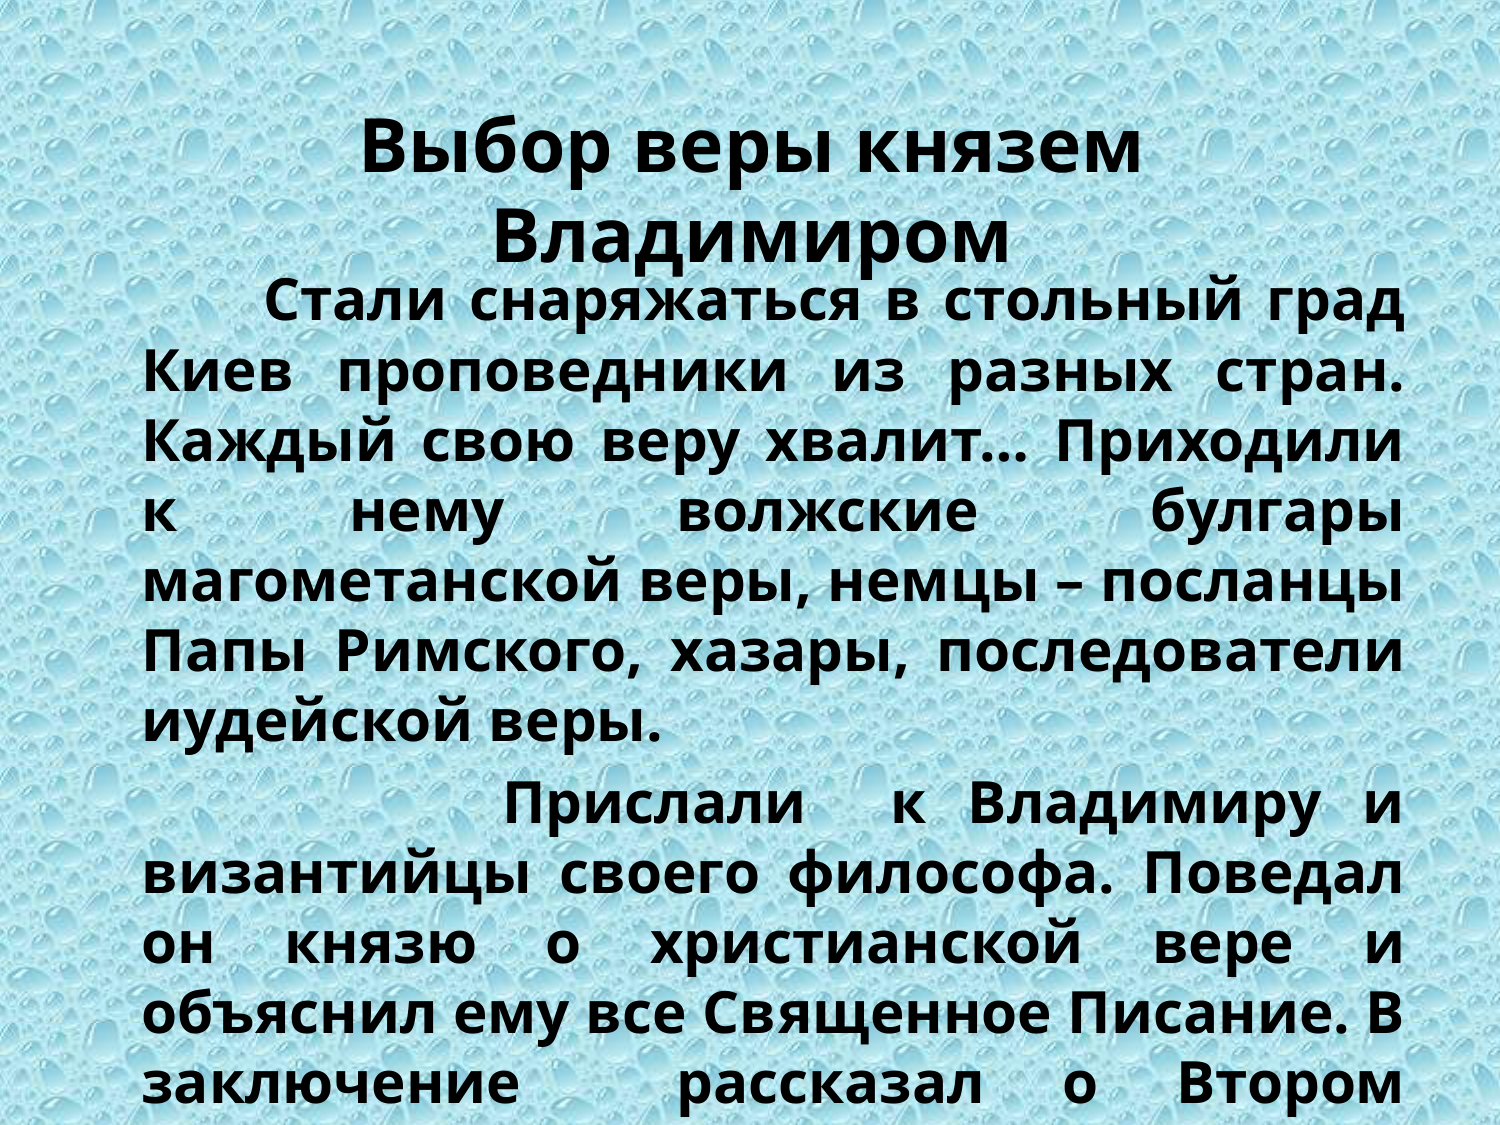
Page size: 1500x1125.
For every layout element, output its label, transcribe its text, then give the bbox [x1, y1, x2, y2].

text_box Выбор веры князем Владимиром [253, 90, 1250, 285]
list Стали снаряжаться в стольный град Киев проповедники из разных стран. Каждый свою веру хвалит… Приходили к нему волжские булгары магометанской веры, немцы – посланцы Папы Римского, хазары, последователи иудейской веры. Прислали к Владимиру и византийцы своего философа. Поведал он князю о христианской вере и объяснил ему все Священное Писание. В заключение рассказал о Втором Пришествии Господа, о Страшном Суде и воскрешении всех умерших. [70, 245, 1421, 989]
picture [0, 0, 1500, 1125]
